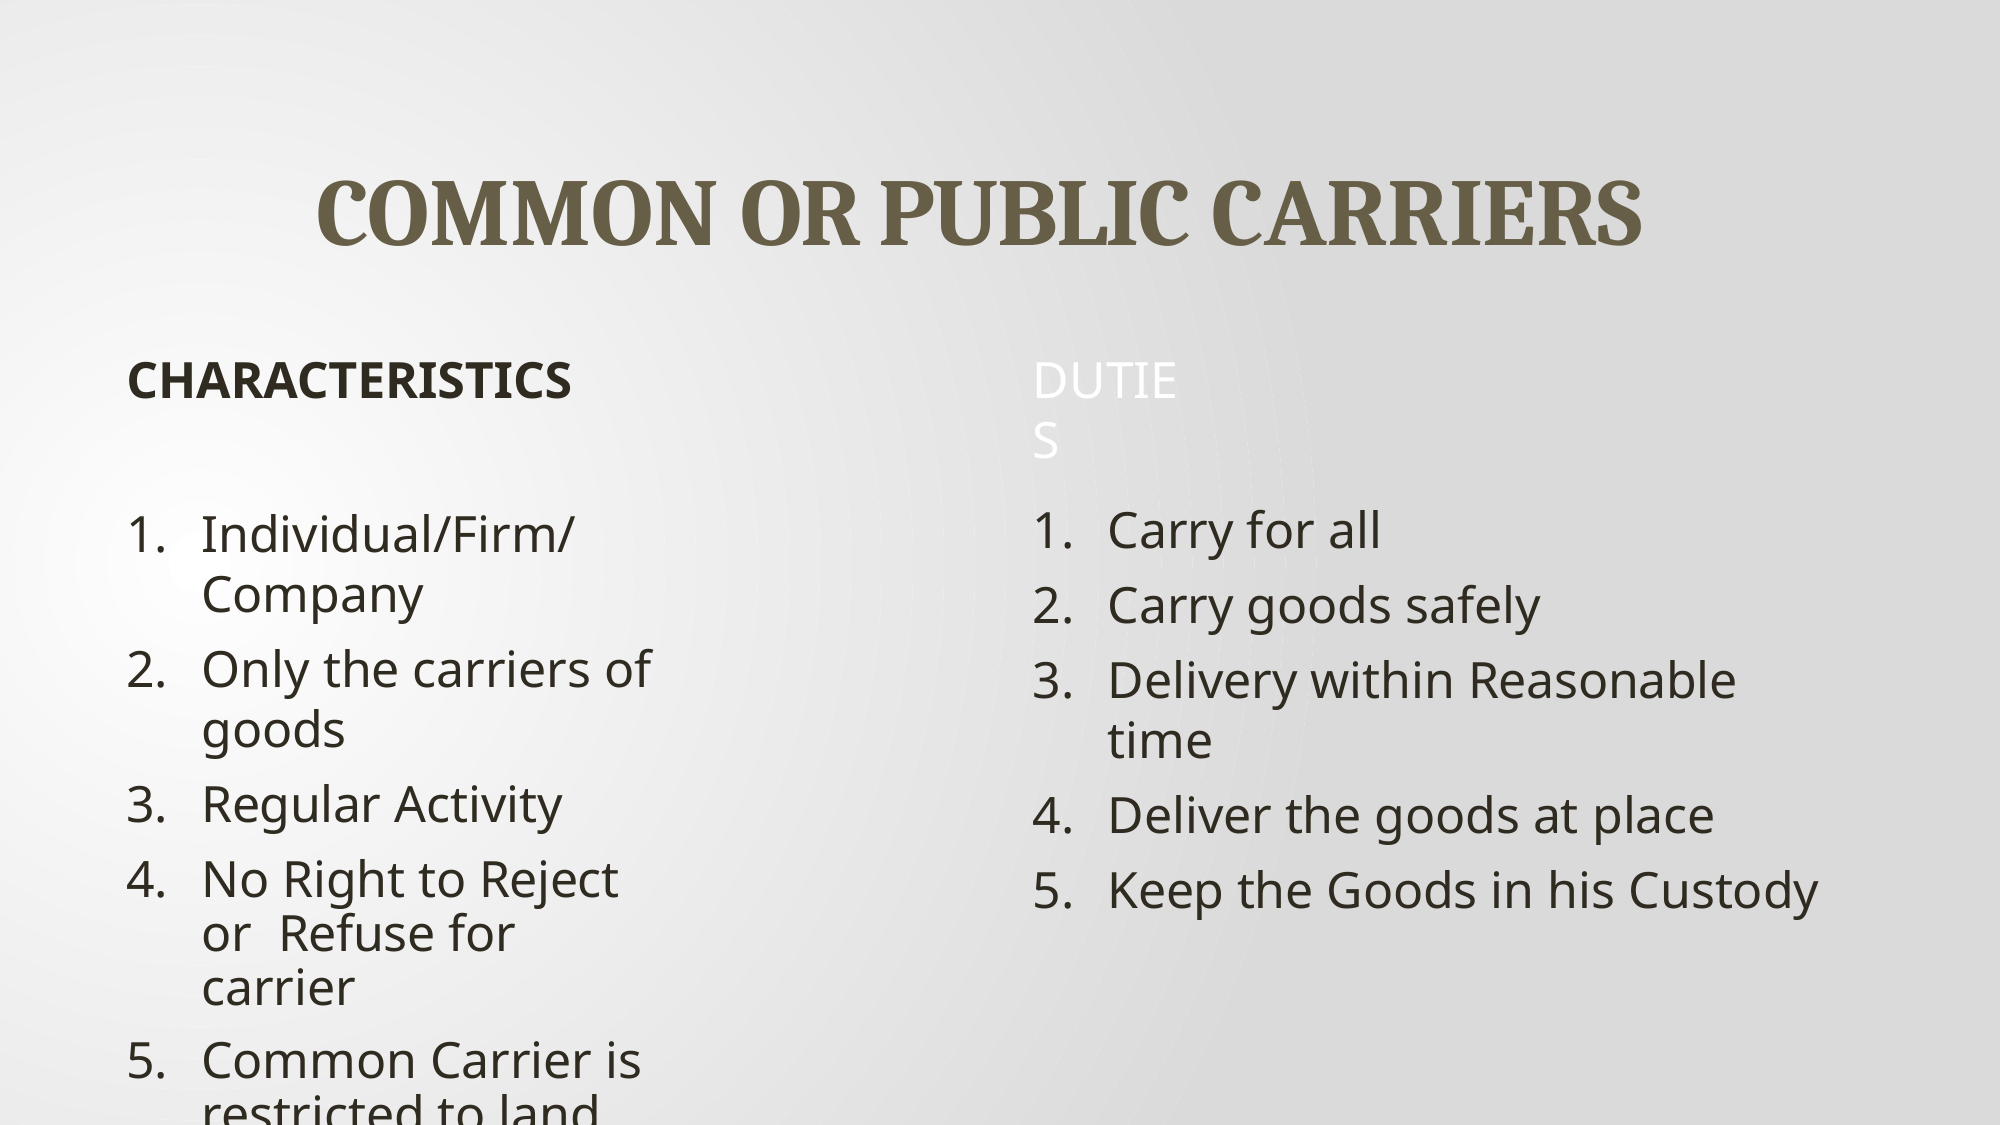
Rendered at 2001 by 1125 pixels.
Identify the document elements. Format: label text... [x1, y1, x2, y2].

text_box DUTIES [1030, 346, 1193, 469]
text_box CHARACTERISTICS Individual/Firm/Company Only the carriers of goods Regular Activity No Right to Reject or Refuse for carrier Common Carrier is restricted to land and inland waterways [124, 346, 783, 1125]
text_box Carry for all Carry goods safely Delivery within Reasonable time Deliver the goods at place Keep the Goods in his Custody [1030, 481, 1834, 918]
title COMMON OR PUBLIC CARRIERS [124, 110, 1834, 301]
